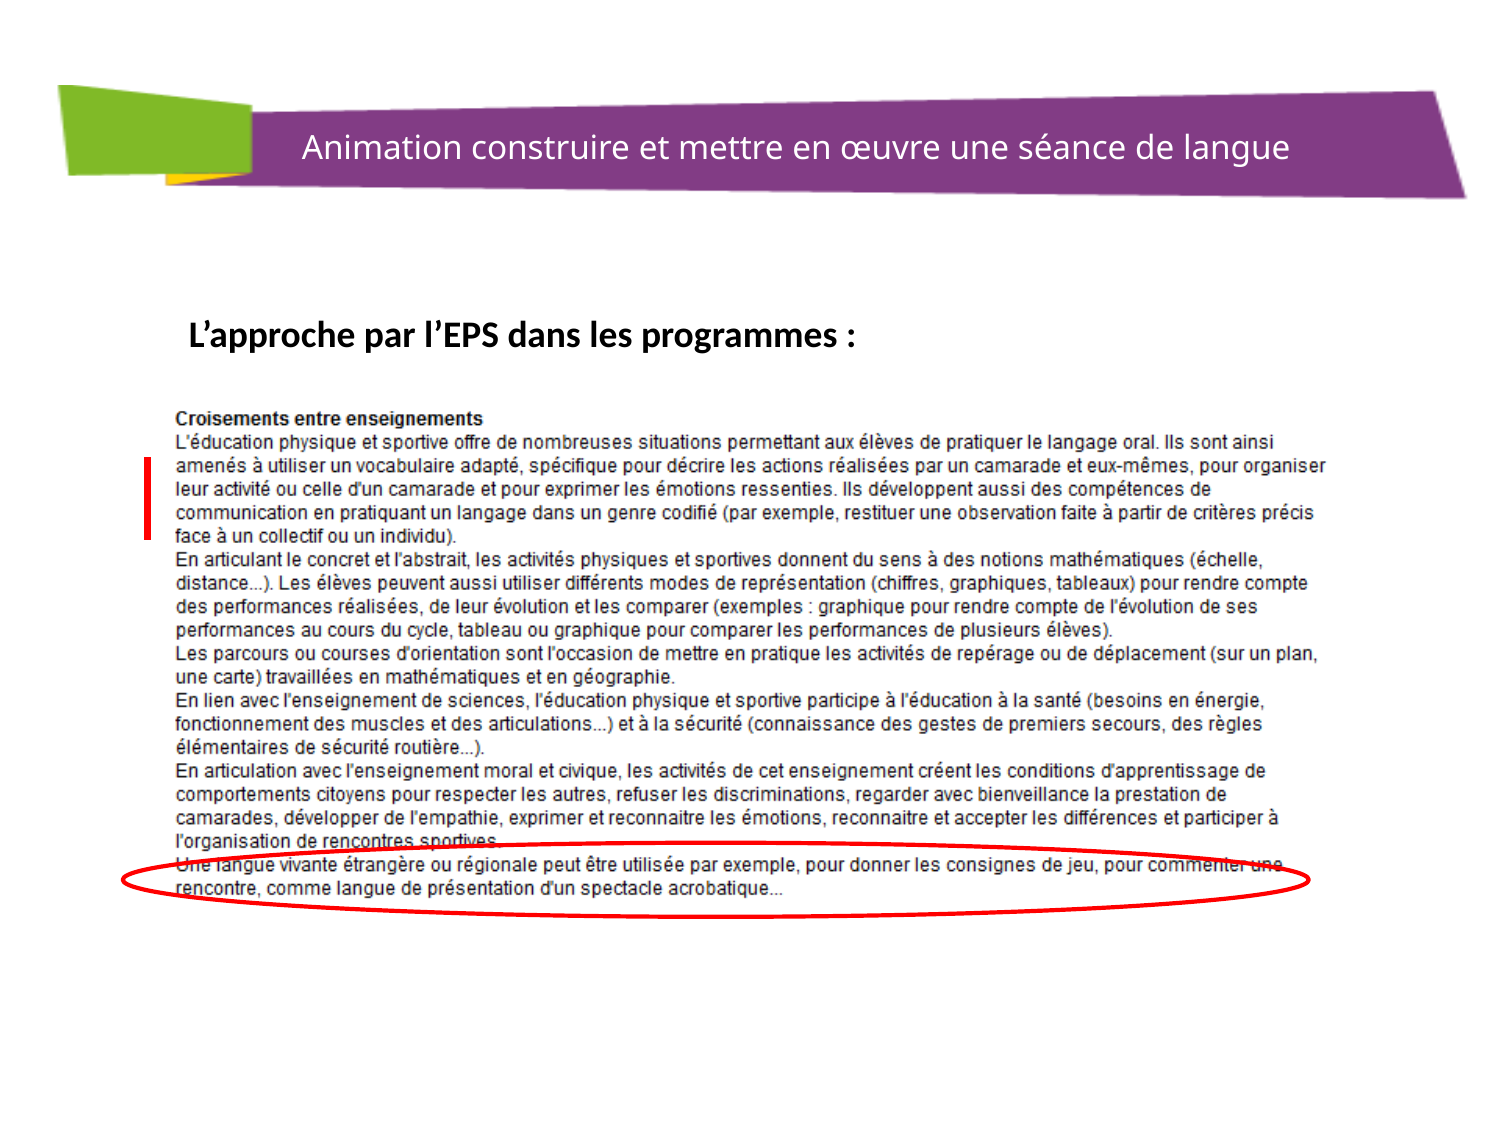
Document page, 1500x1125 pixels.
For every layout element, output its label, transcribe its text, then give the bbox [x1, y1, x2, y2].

text_box L’approche par l’EPS dans les programmes : [174, 302, 873, 363]
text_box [46, 85, 1483, 213]
text_box [120, 866, 151, 894]
picture [156, 399, 1344, 918]
